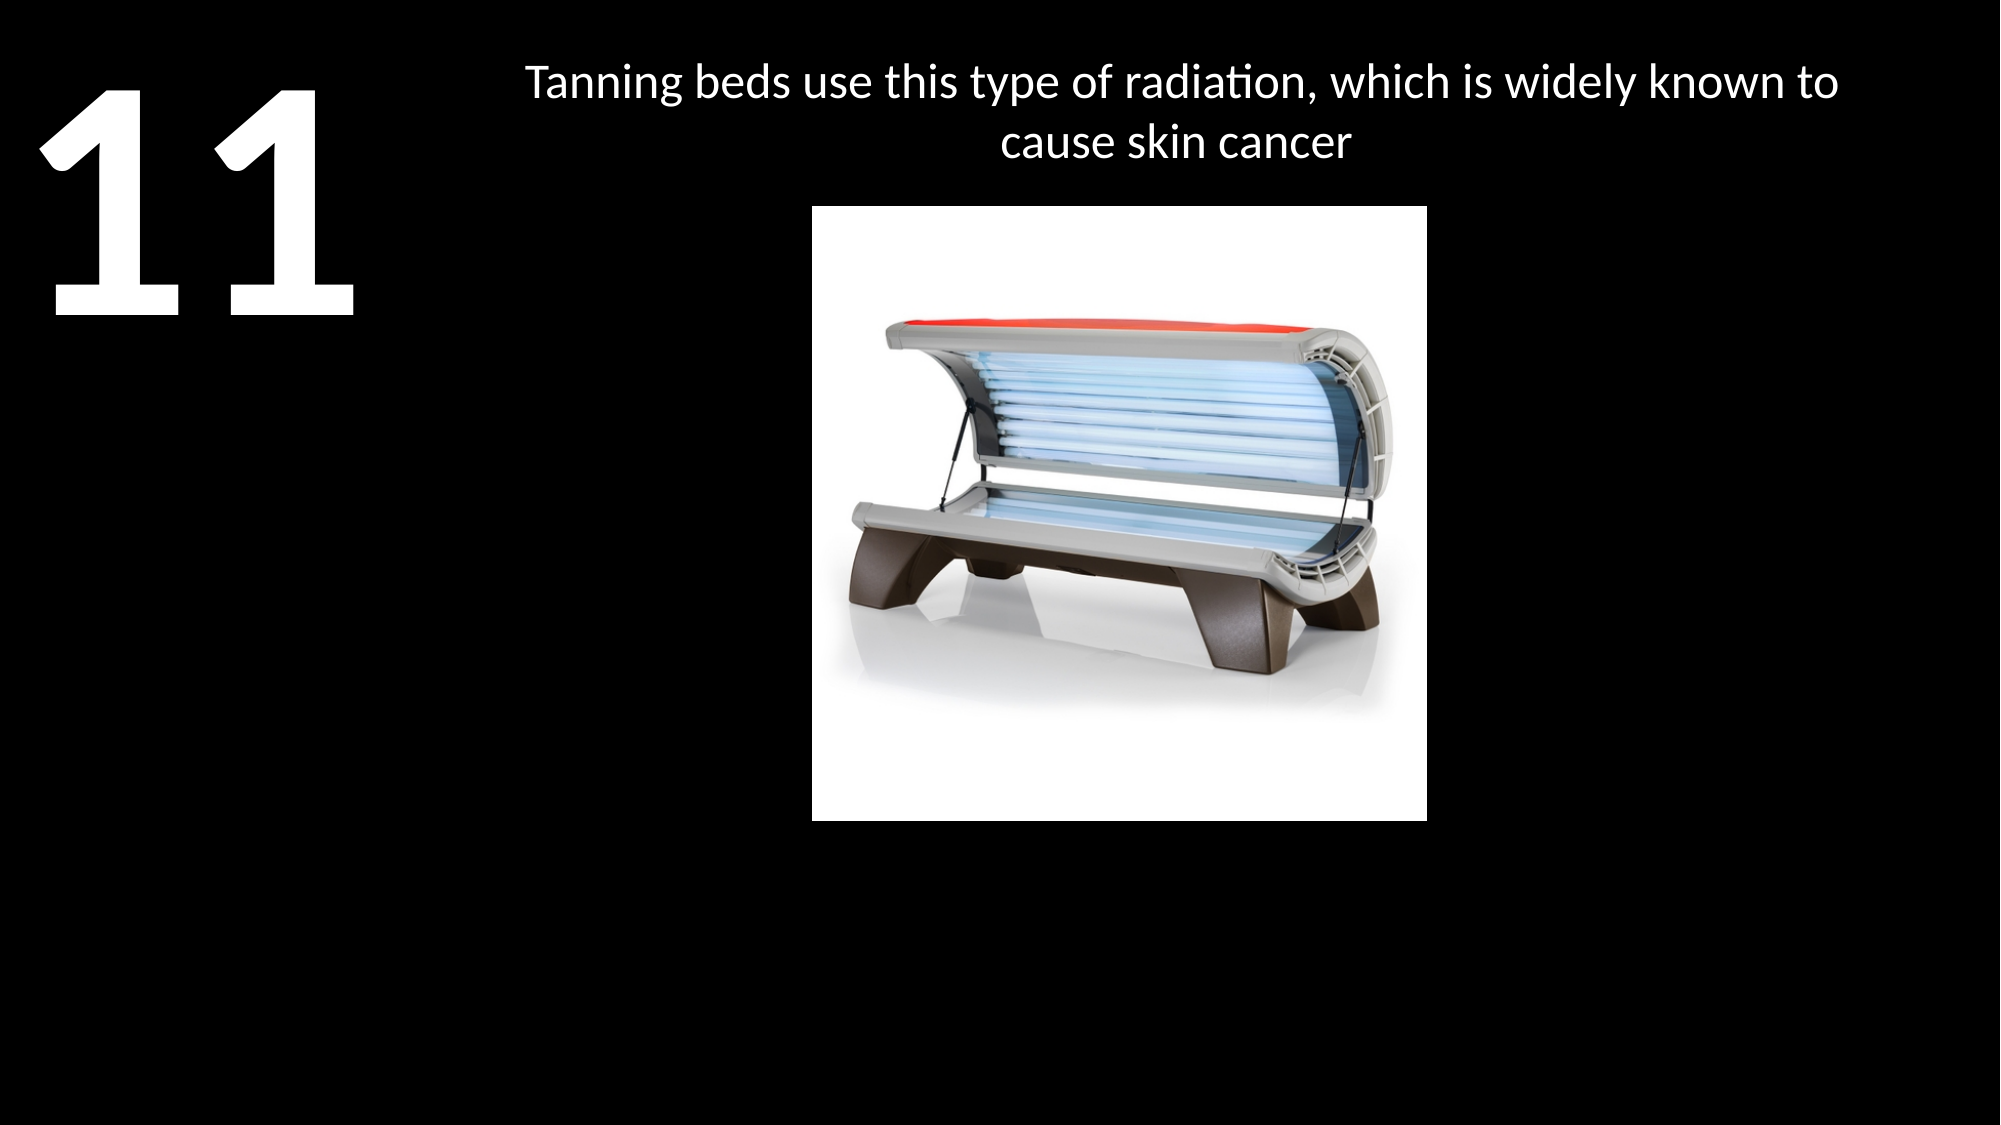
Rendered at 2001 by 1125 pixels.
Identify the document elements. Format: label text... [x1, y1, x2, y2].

text_box 11 [0, 0, 385, 397]
picture [812, 206, 1428, 822]
title Tanning beds use this type of radiation, which is widely known to cause skin cancer [503, 0, 1862, 218]
